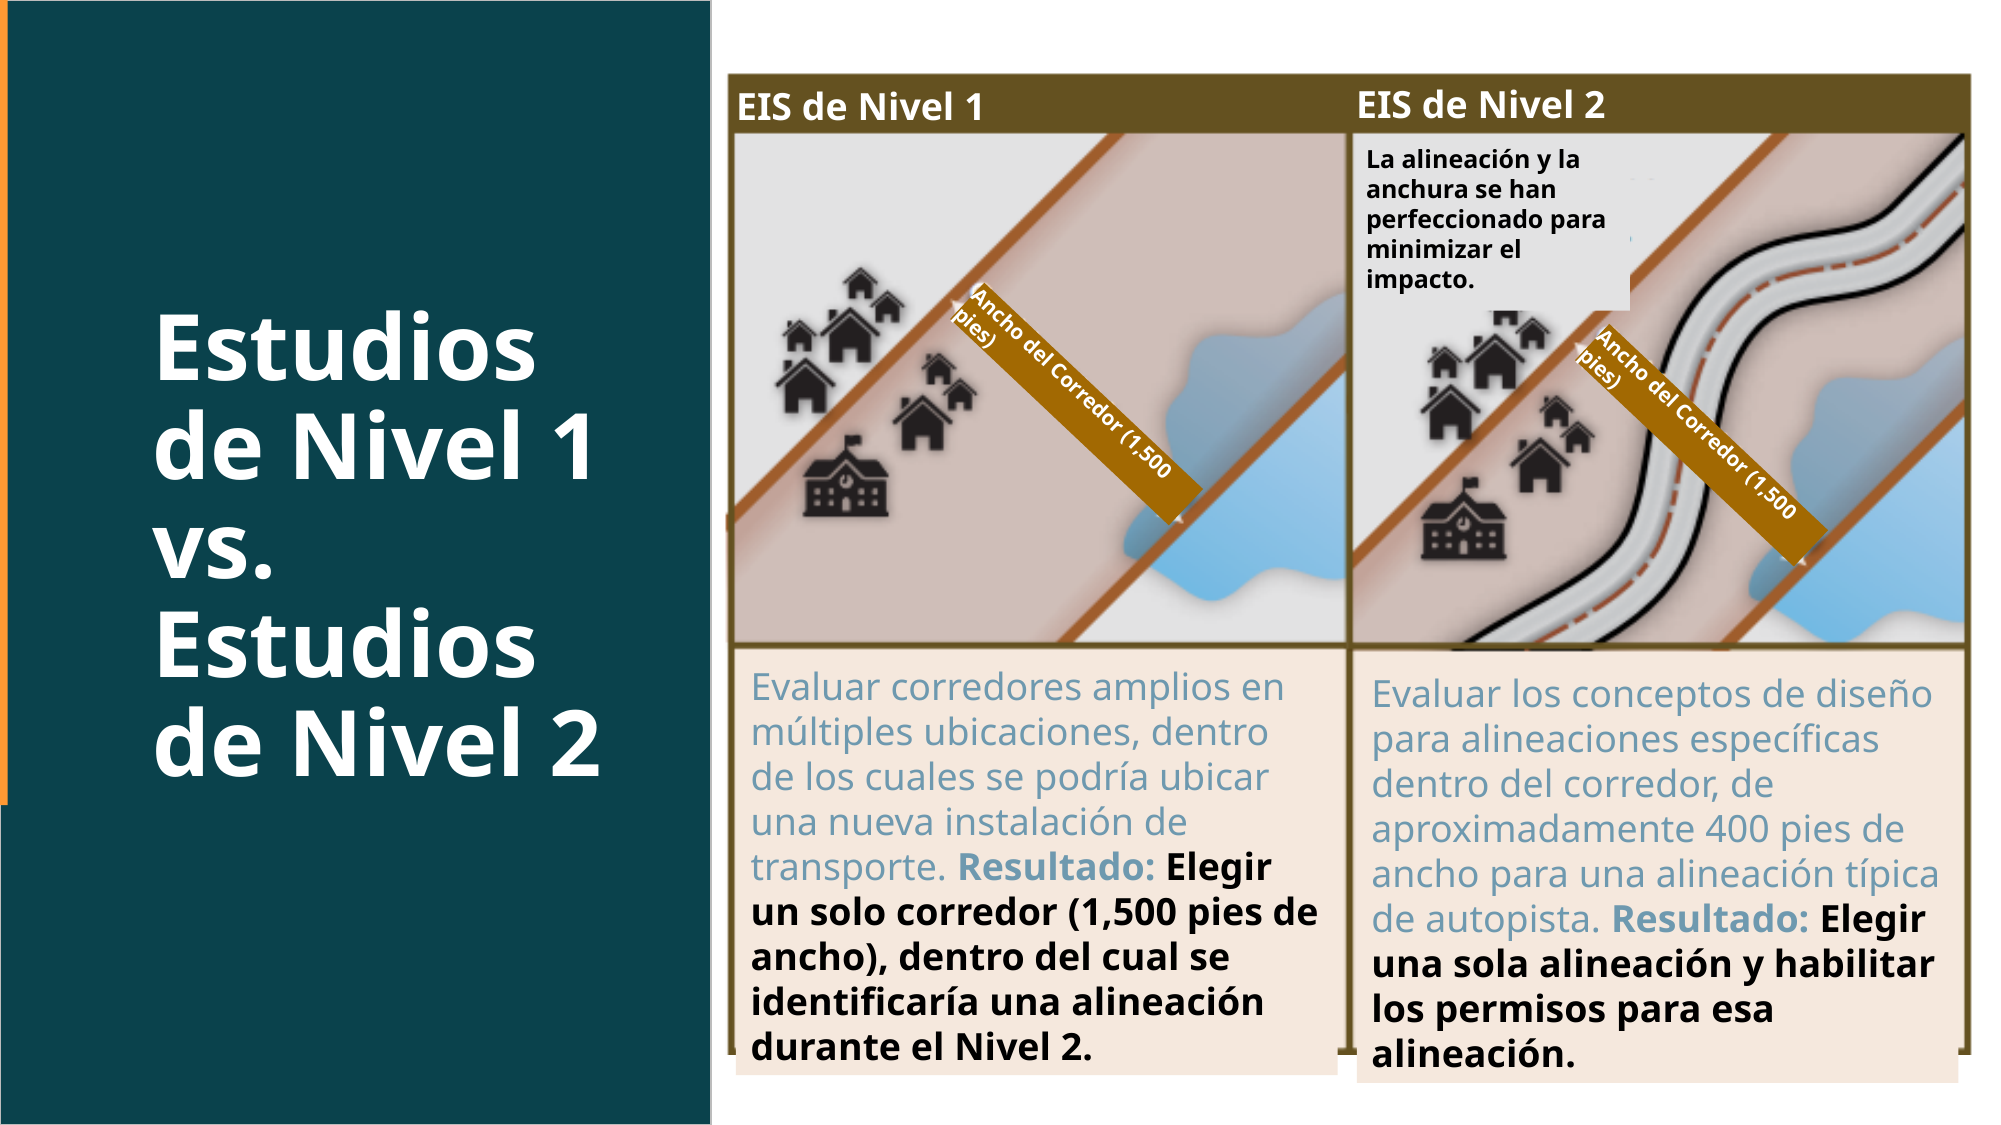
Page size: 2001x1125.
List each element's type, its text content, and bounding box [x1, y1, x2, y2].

picture [722, 70, 1976, 1055]
text_box Evaluar los conceptos de diseño para alineaciones específicas dentro del corredor, de aproximadamente 400 pies de ancho para una alineación típica de autopista. Resultado: Elegir una sola alineación y habilitar los permisos para esa alineación. [1356, 1055, 1959, 1083]
title Estudios de Nivel 1 vs. Estudios de Nivel 2 [137, 81, 650, 1016]
text_box Evaluar corredores amplios en múltiples ubicaciones, dentro de los cuales se podría ubicar una nueva instalación de transporte. Resultado: Elegir un solo corredor (1,500 pies de ancho), dentro del cual se identificaría una alineación durante el Nivel 2. [735, 1055, 1338, 1076]
